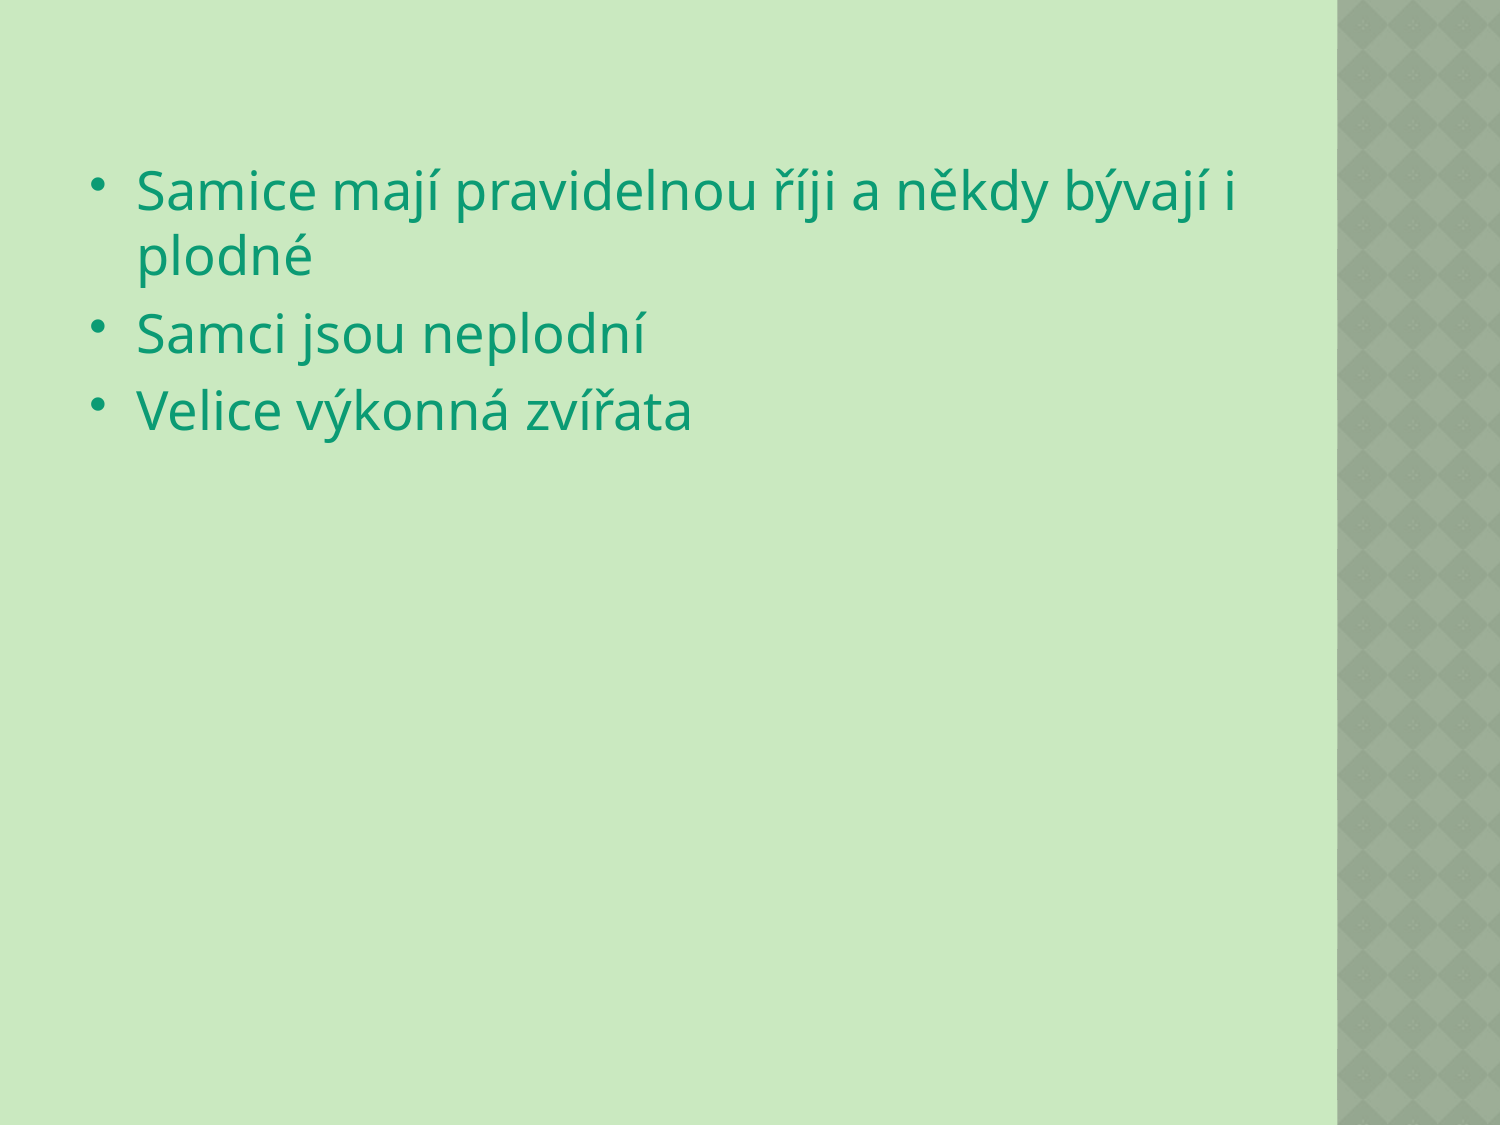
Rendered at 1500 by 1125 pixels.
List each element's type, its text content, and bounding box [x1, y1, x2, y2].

list Samice mají pravidelnou říji a někdy bývají i plodné Samci jsou neplodní Velice výkonná zvířata [76, 149, 1329, 870]
